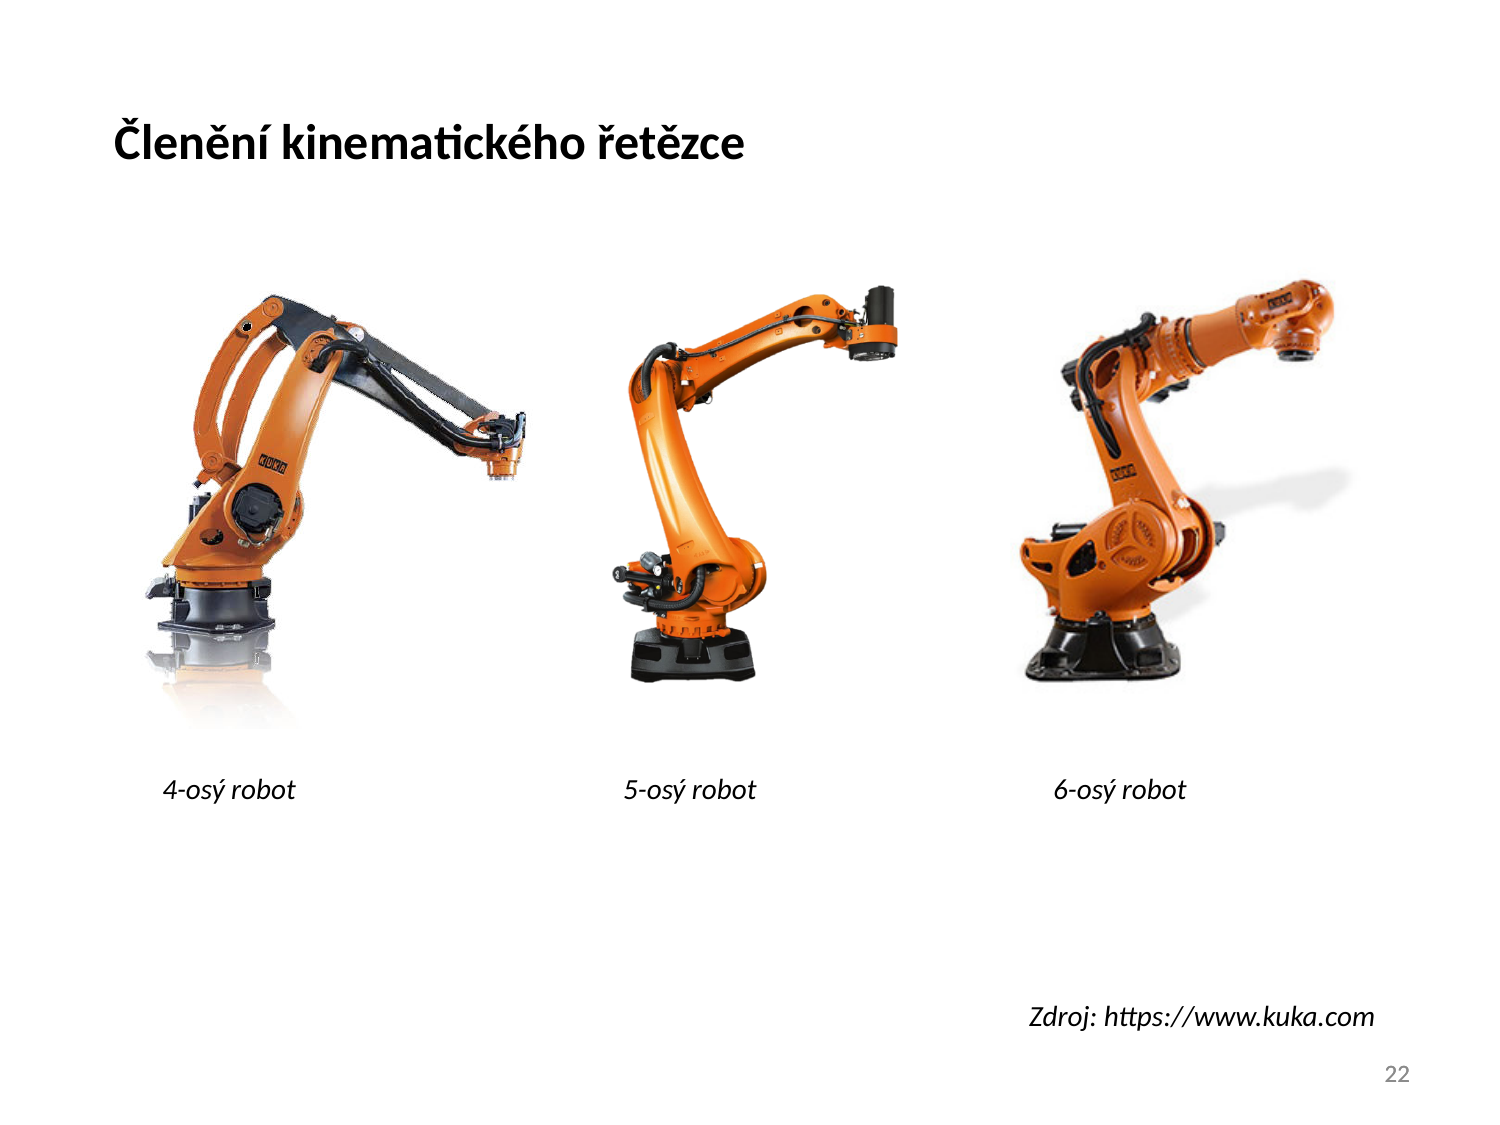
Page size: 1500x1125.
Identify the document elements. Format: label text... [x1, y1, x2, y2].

text_box Členění kinematického řetězce [100, 101, 1424, 177]
text_box 22 [1074, 1042, 1425, 1103]
text_box 4-osý robot [147, 763, 561, 813]
text_box 5-osý robot [608, 763, 1022, 813]
text_box 6-osý robot [1038, 763, 1282, 813]
text_box Zdroj: https://www.kuka.com [1014, 989, 1428, 1040]
picture [125, 266, 964, 730]
picture [1009, 243, 1365, 729]
